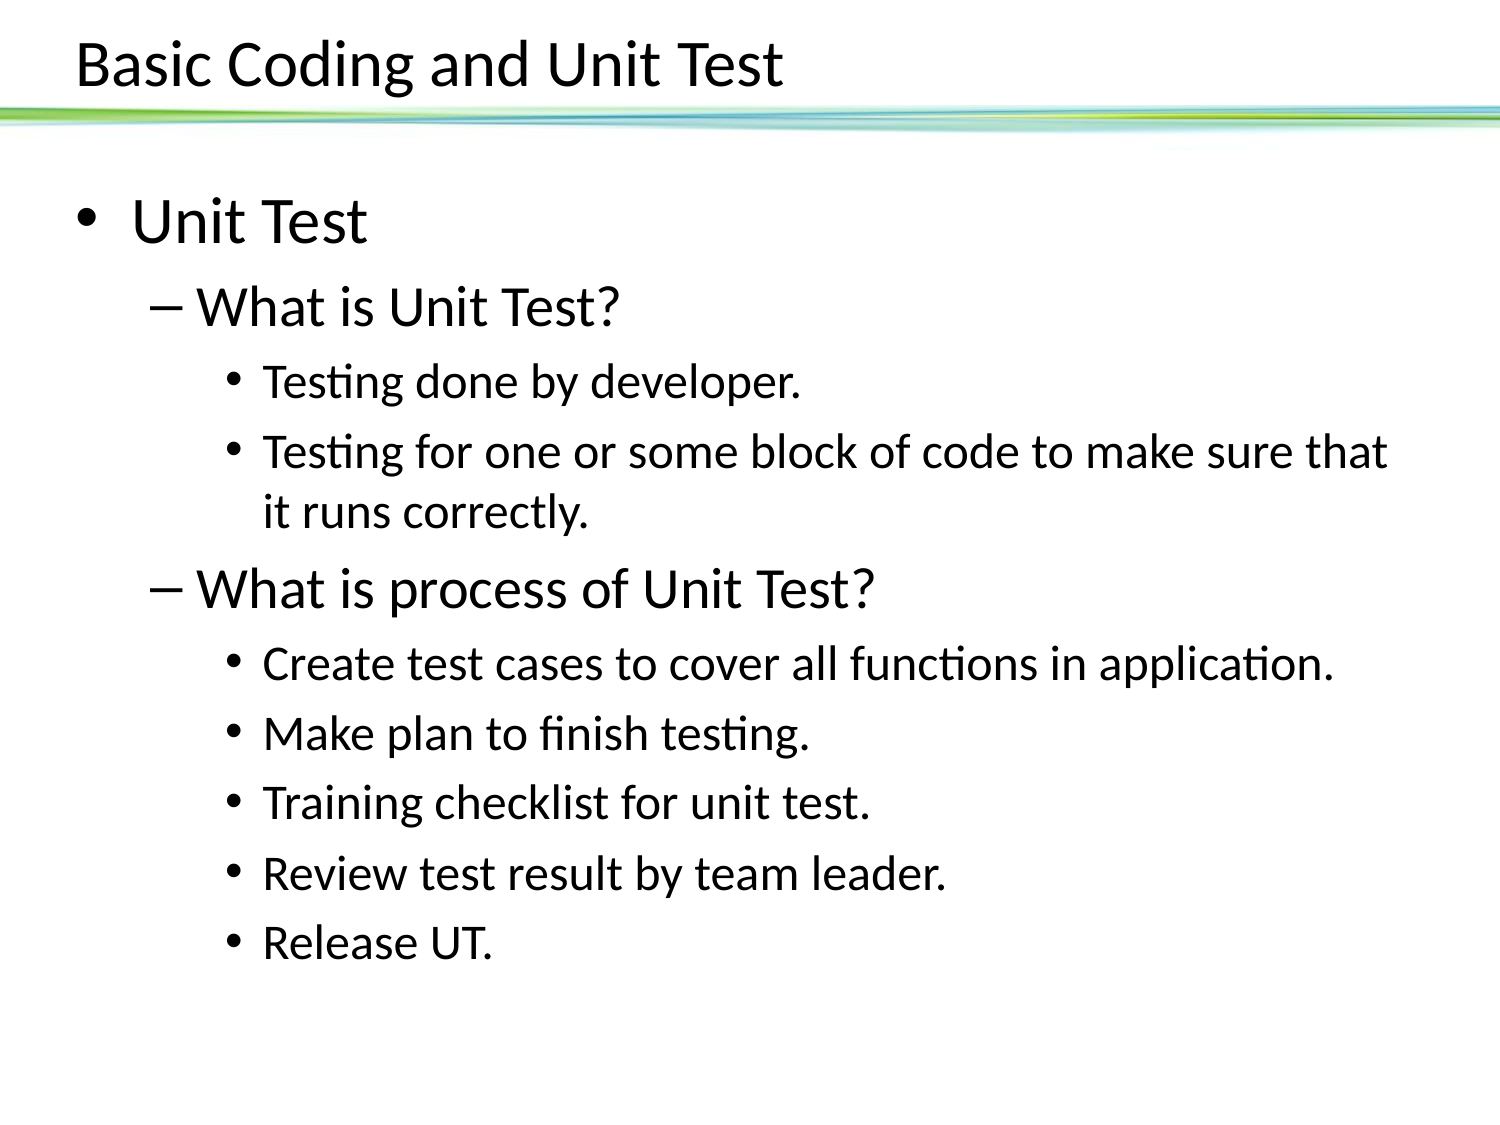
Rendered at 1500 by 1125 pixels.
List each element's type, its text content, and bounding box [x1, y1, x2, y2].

title Basic Coding and Unit Test [75, 24, 1425, 96]
picture [0, 105, 1500, 150]
list Unit Test What is Unit Test? Testing done by developer. Testing for one or some block of code to make sure that it runs correctly. What is process of Unit Test? Create test cases to cover all functions in application. Make plan to finish testing. Training checklist for unit test. Review test result by team leader. Release UT. [75, 169, 1425, 1005]
